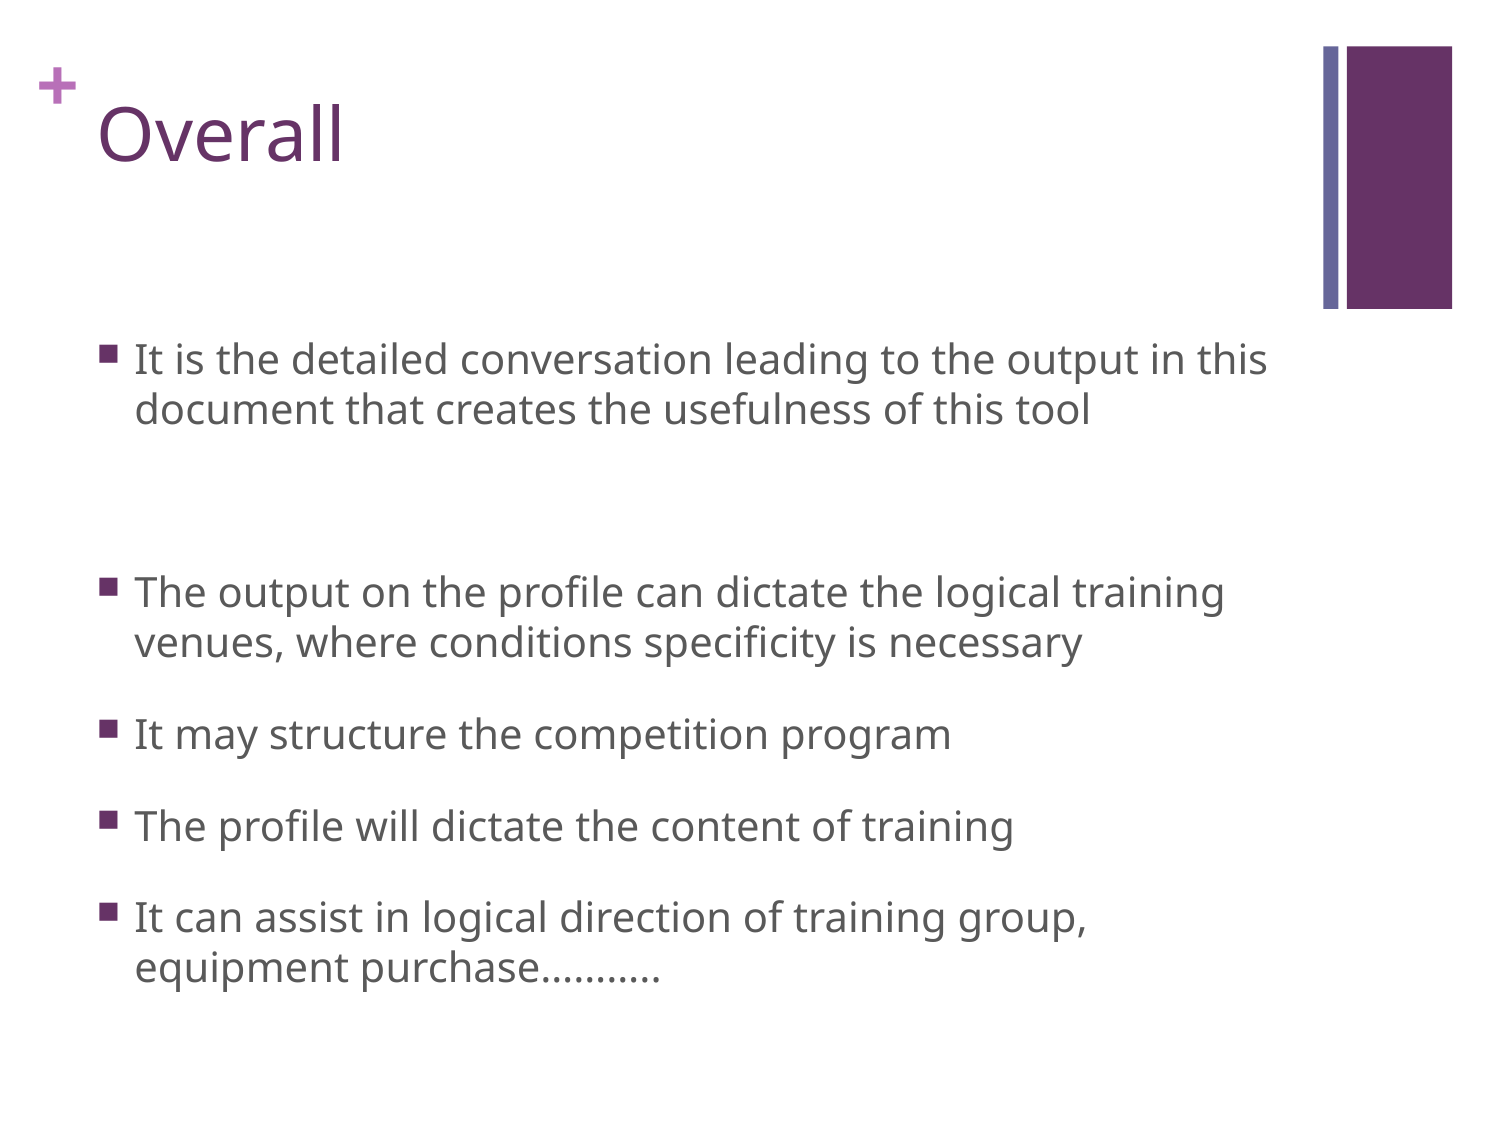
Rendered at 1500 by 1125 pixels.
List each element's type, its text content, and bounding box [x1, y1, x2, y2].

list It is the detailed conversation leading to the output in this document that creates the usefulness of this tool The output on the profile can dictate the logical training venues, where conditions specificity is necessary It may structure the competition program The profile will dictate the content of training It can assist in logical direction of training group, equipment purchase……….. [81, 324, 1322, 1005]
title Overall [81, 79, 1322, 263]
